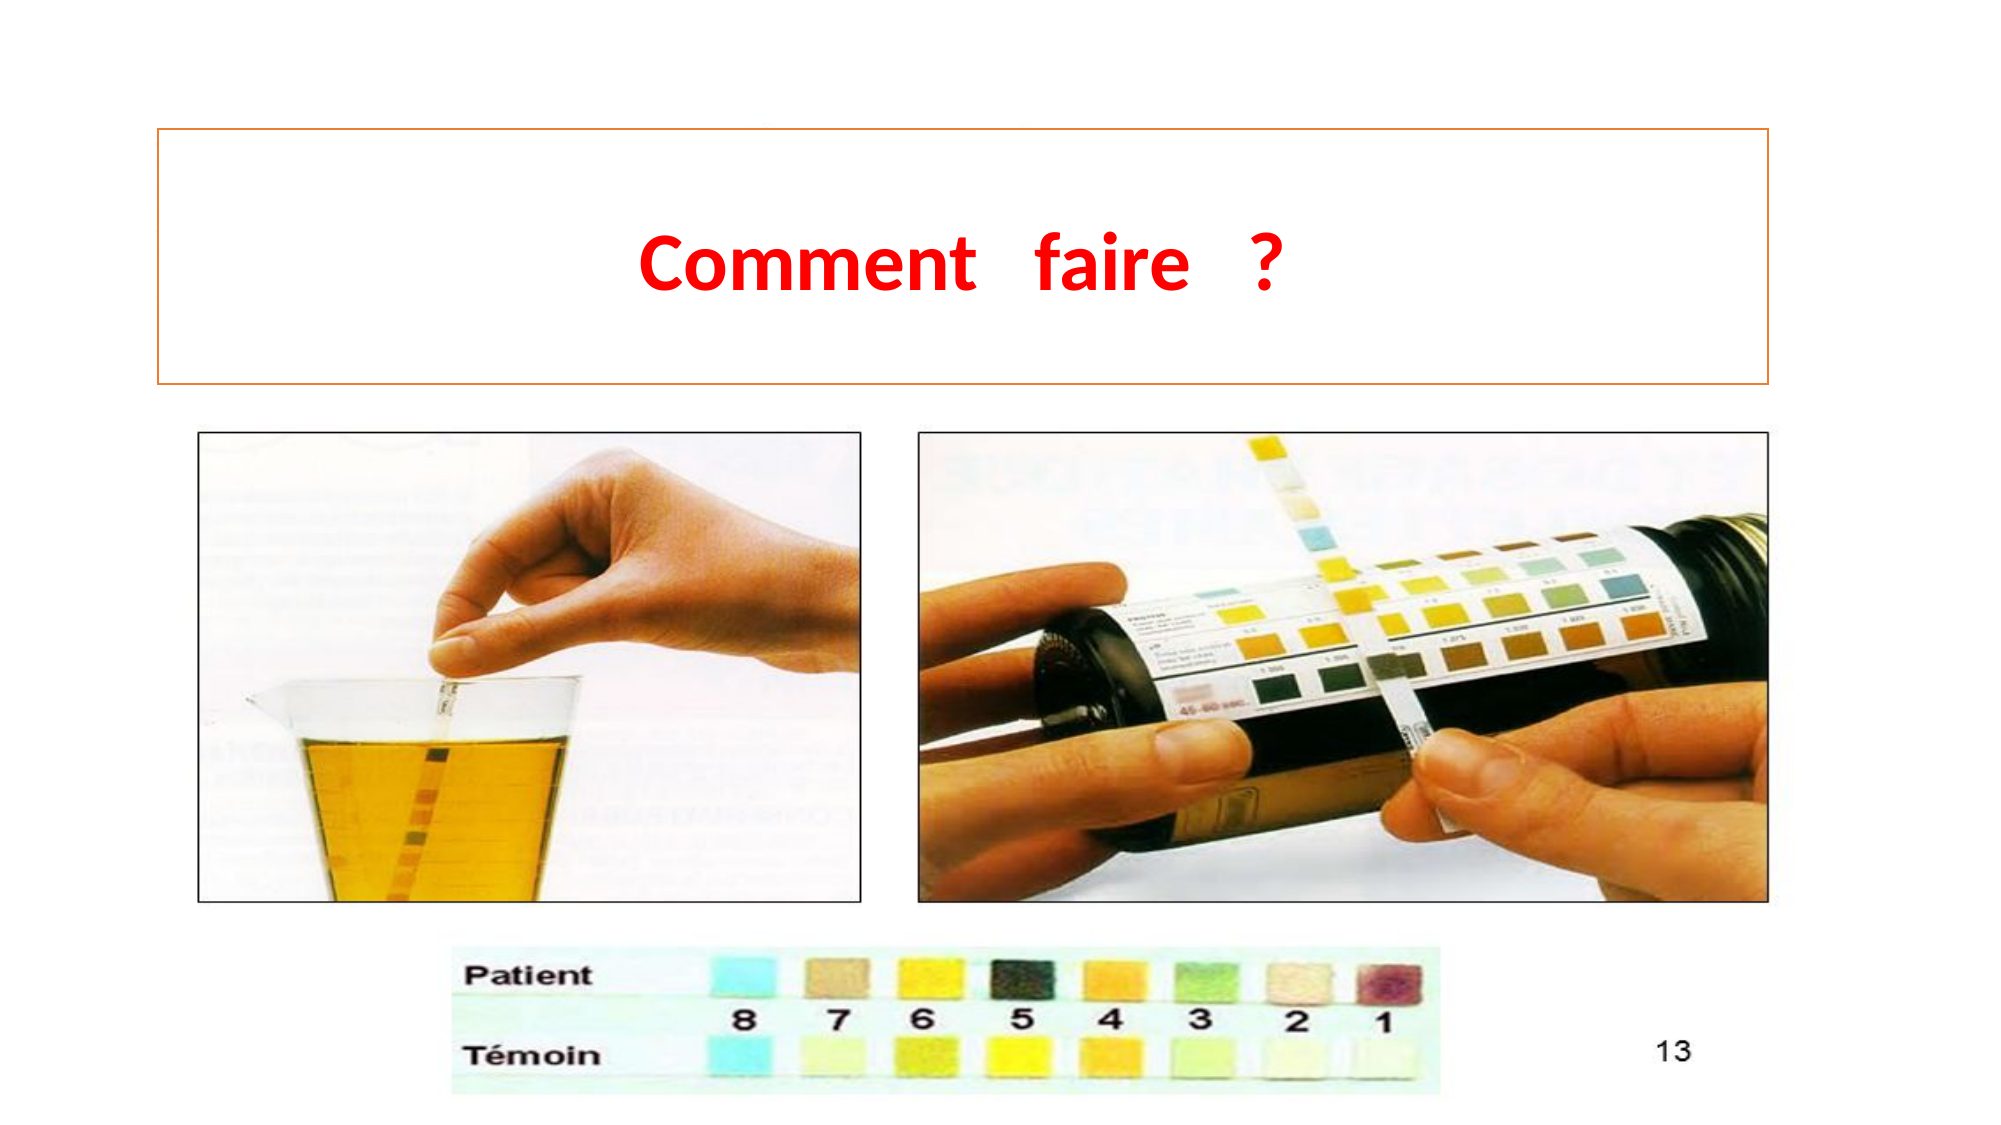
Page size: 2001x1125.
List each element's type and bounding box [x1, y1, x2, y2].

list [99, 38, 1794, 1125]
